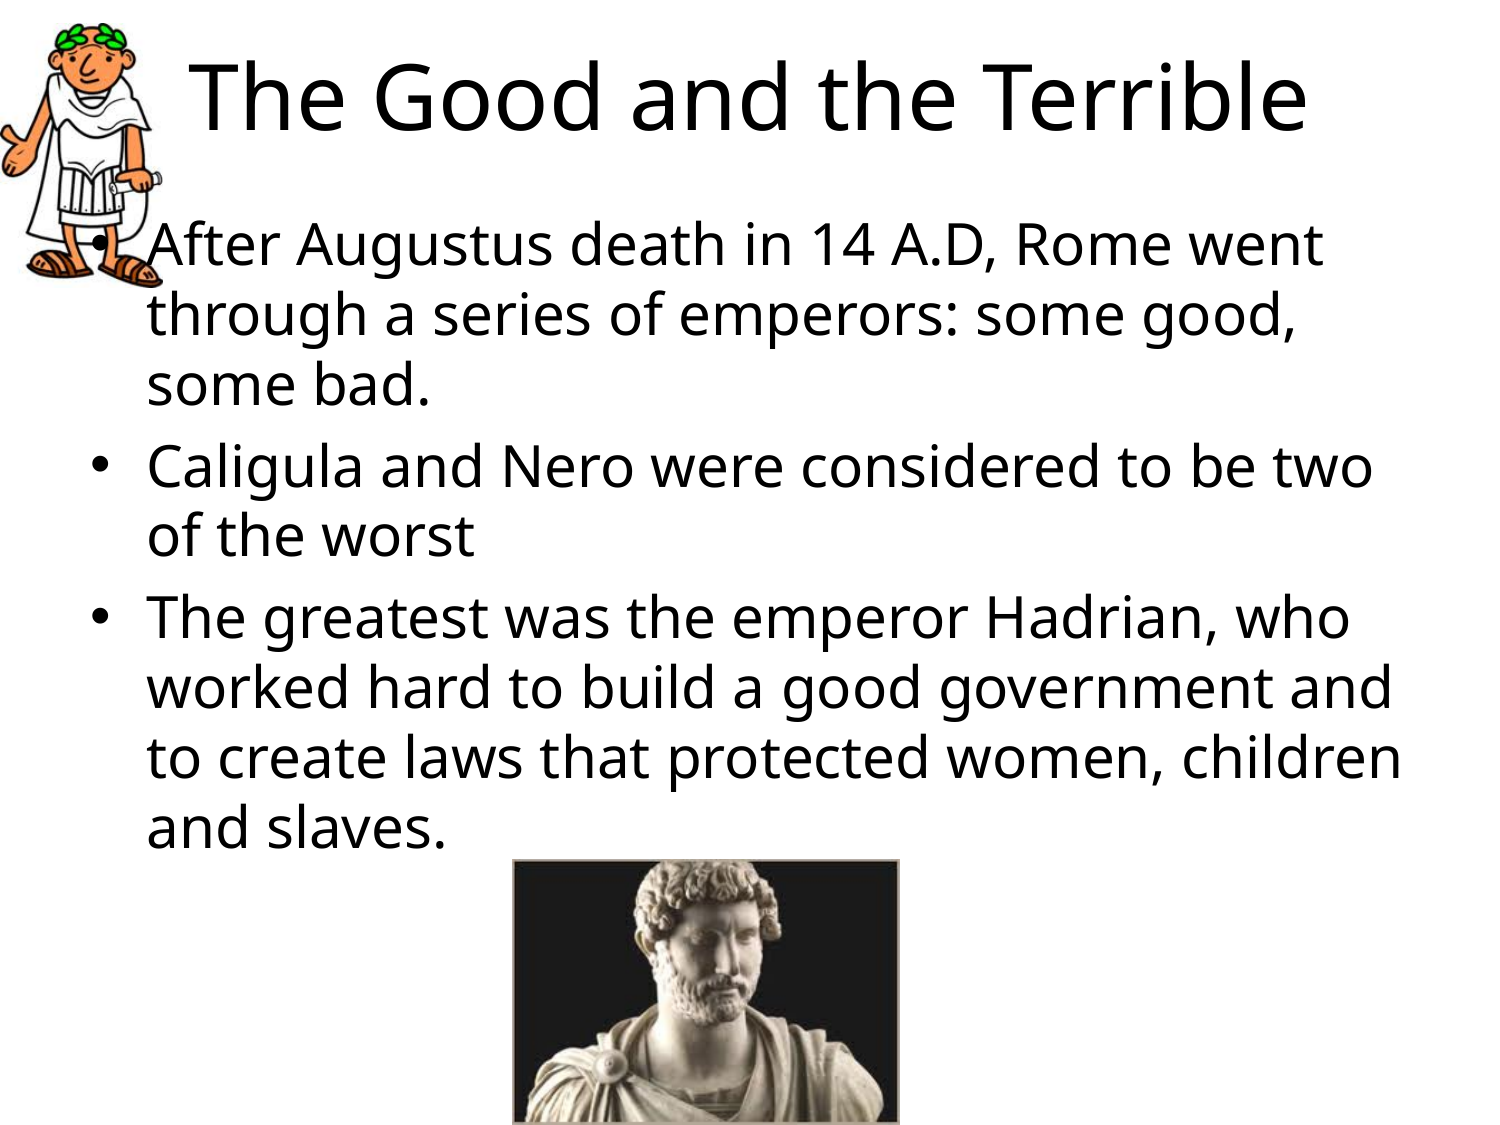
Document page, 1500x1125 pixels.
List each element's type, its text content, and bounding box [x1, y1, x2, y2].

list After Augustus death in 14 A.D, Rome went through a series of emperors: some good, some bad. Caligula and Nero were considered to be two of the worst The greatest was the emperor Hadrian, who worked hard to build a good government and to create laws that protected women, children and slaves. [75, 200, 1425, 943]
picture [0, 23, 163, 288]
picture [512, 859, 901, 1125]
title The Good and the Terrible [75, 0, 1425, 188]
